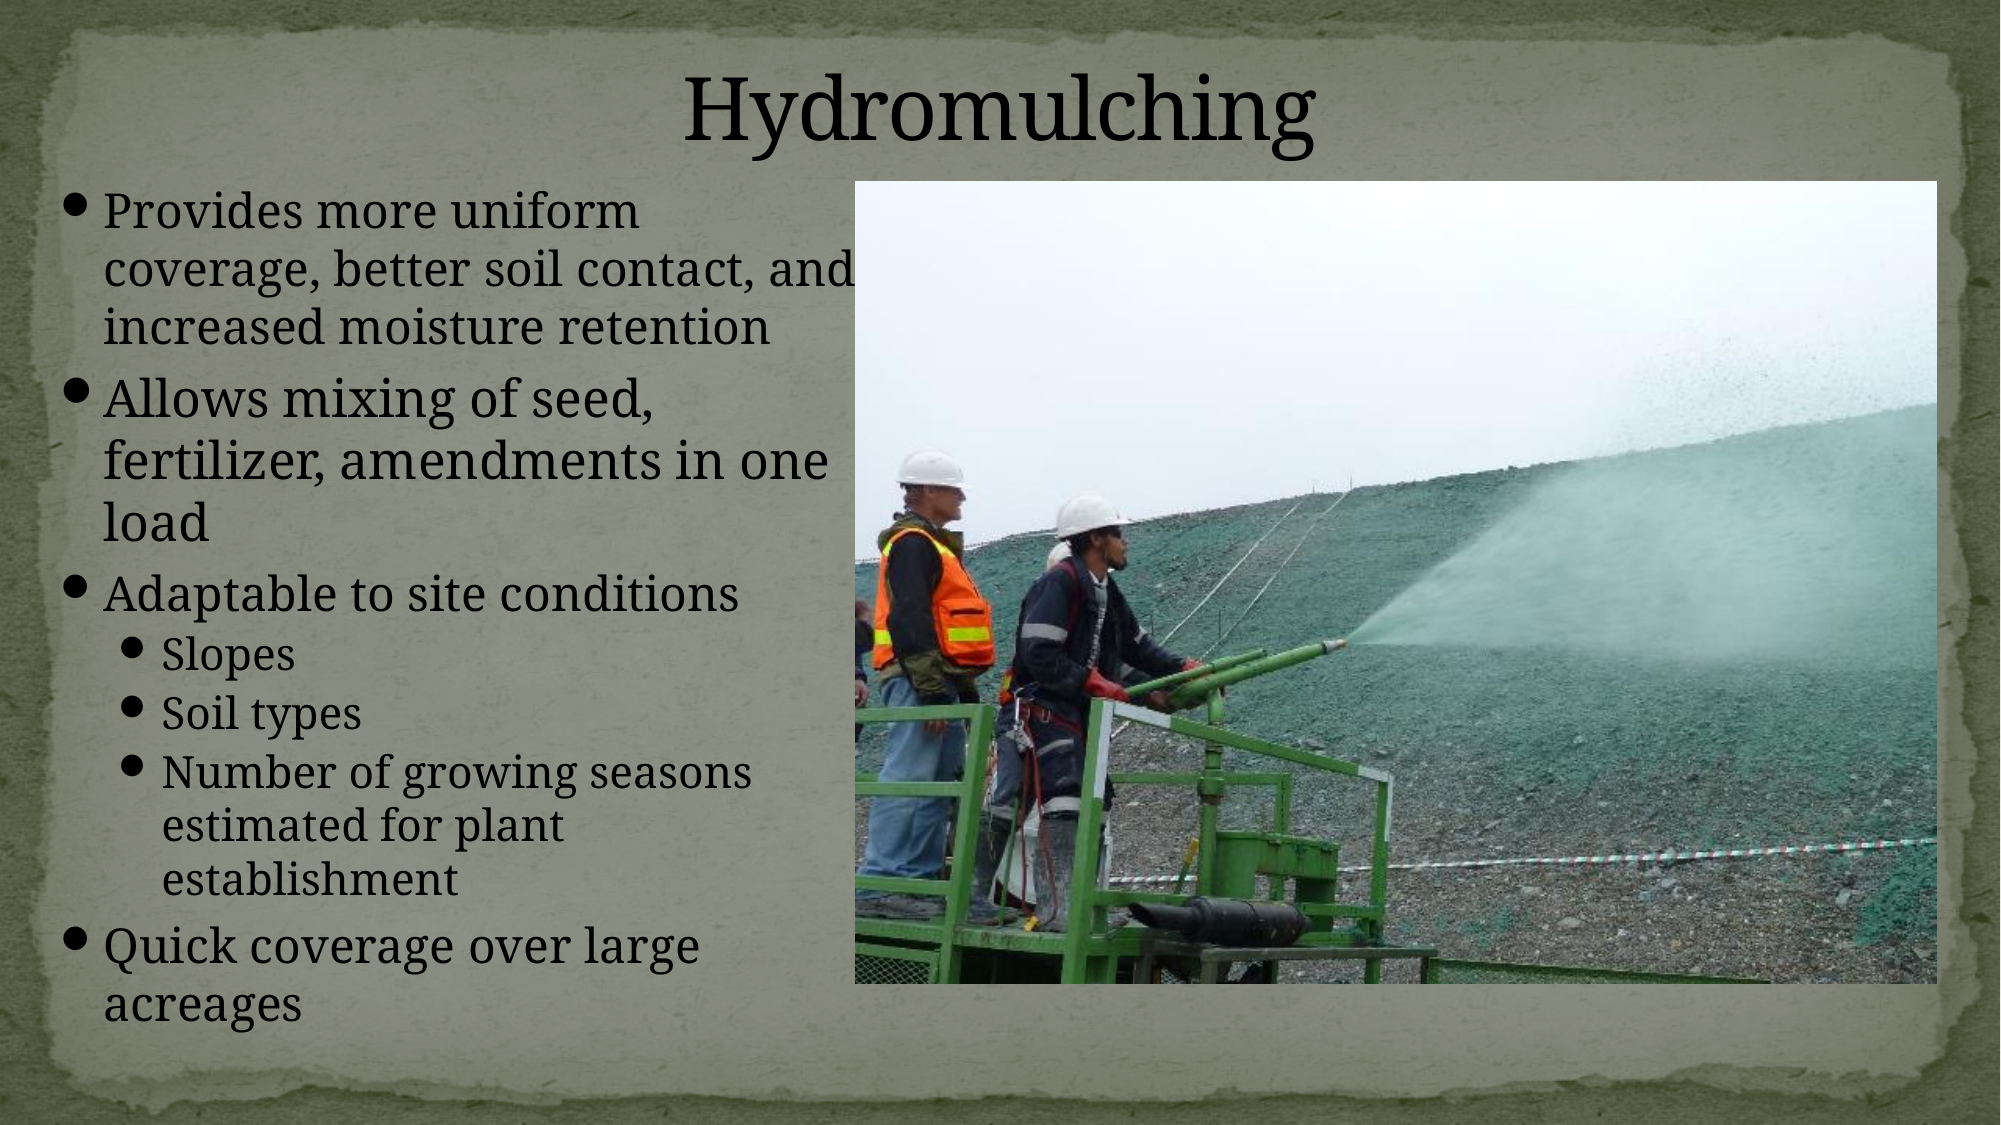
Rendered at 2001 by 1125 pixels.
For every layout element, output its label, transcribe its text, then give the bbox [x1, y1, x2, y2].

picture [855, 181, 1937, 984]
list Provides more uniform coverage, better soil contact, and increased moisture retention Allows mixing of seed, fertilizer, amendments in one load Adaptable to site conditions Slopes Soil types Number of growing seasons estimated for plant establishment Quick coverage over large acreages [45, 104, 873, 1061]
title Hydromulching [149, 43, 1851, 166]
